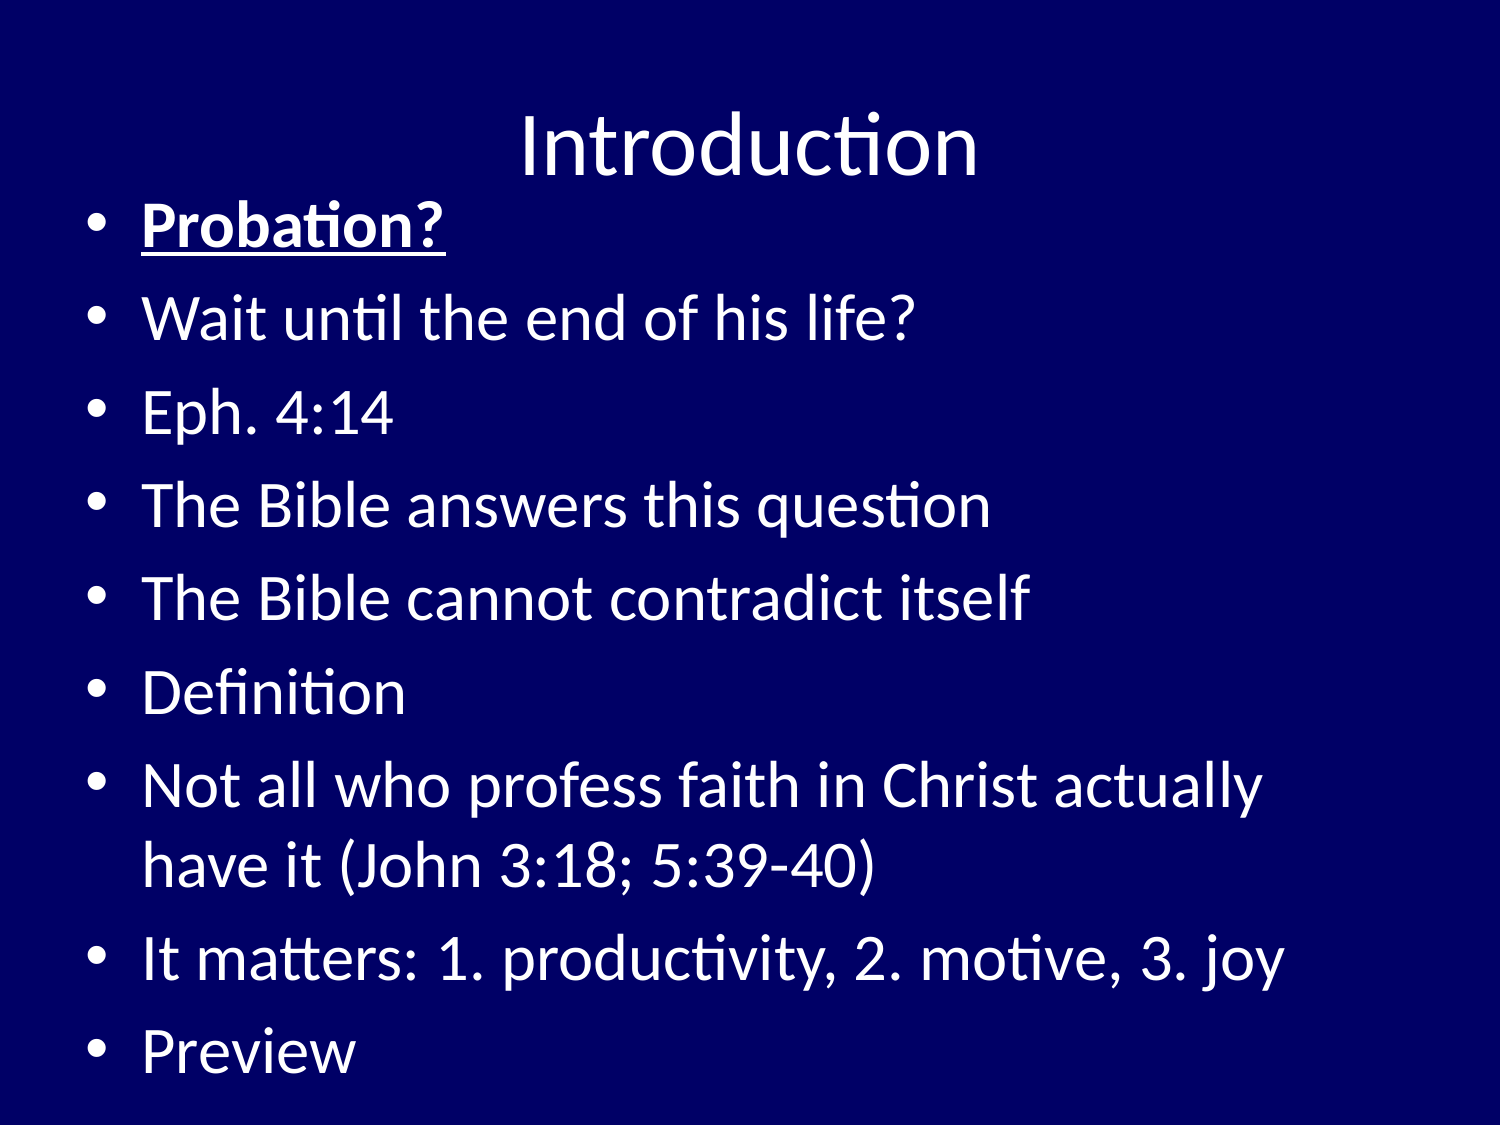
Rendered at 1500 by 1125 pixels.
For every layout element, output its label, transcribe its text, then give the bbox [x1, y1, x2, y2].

title Introduction [75, 45, 1425, 233]
list Probation? Wait until the end of his life? Eph. 4:14 The Bible answers this question The Bible cannot contradict itself Definition Not all who profess faith in Christ actually have it (John 3:18; 5:39-40) It matters: 1. productivity, 2. motive, 3. joy Preview [70, 173, 1421, 916]
